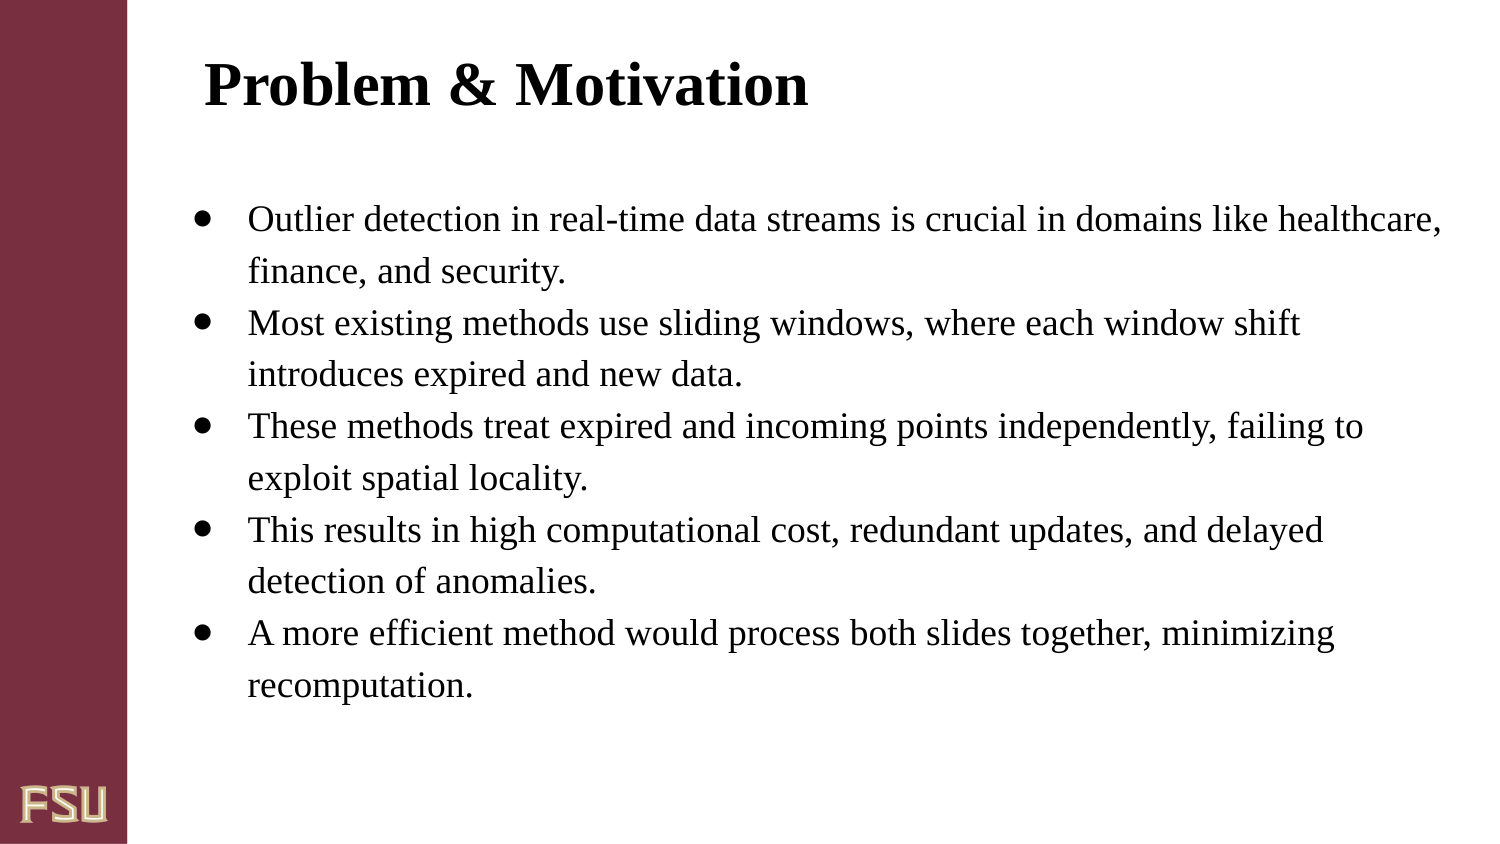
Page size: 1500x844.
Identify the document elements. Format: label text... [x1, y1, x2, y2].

list Outlier detection in real-time data streams is crucial in domains like healthcare, finance, and security. Most existing methods use sliding windows, where each window shift introduces expired and new data. These methods treat expired and incoming points independently, failing to exploit spatial locality. This results in high computational cost, redundant updates, and delayed detection of anomalies. A more efficient method would process both slides together, minimizing recomputation. [157, 179, 1465, 748]
picture [4, 768, 123, 840]
title Problem & Motivation [189, 68, 1452, 171]
